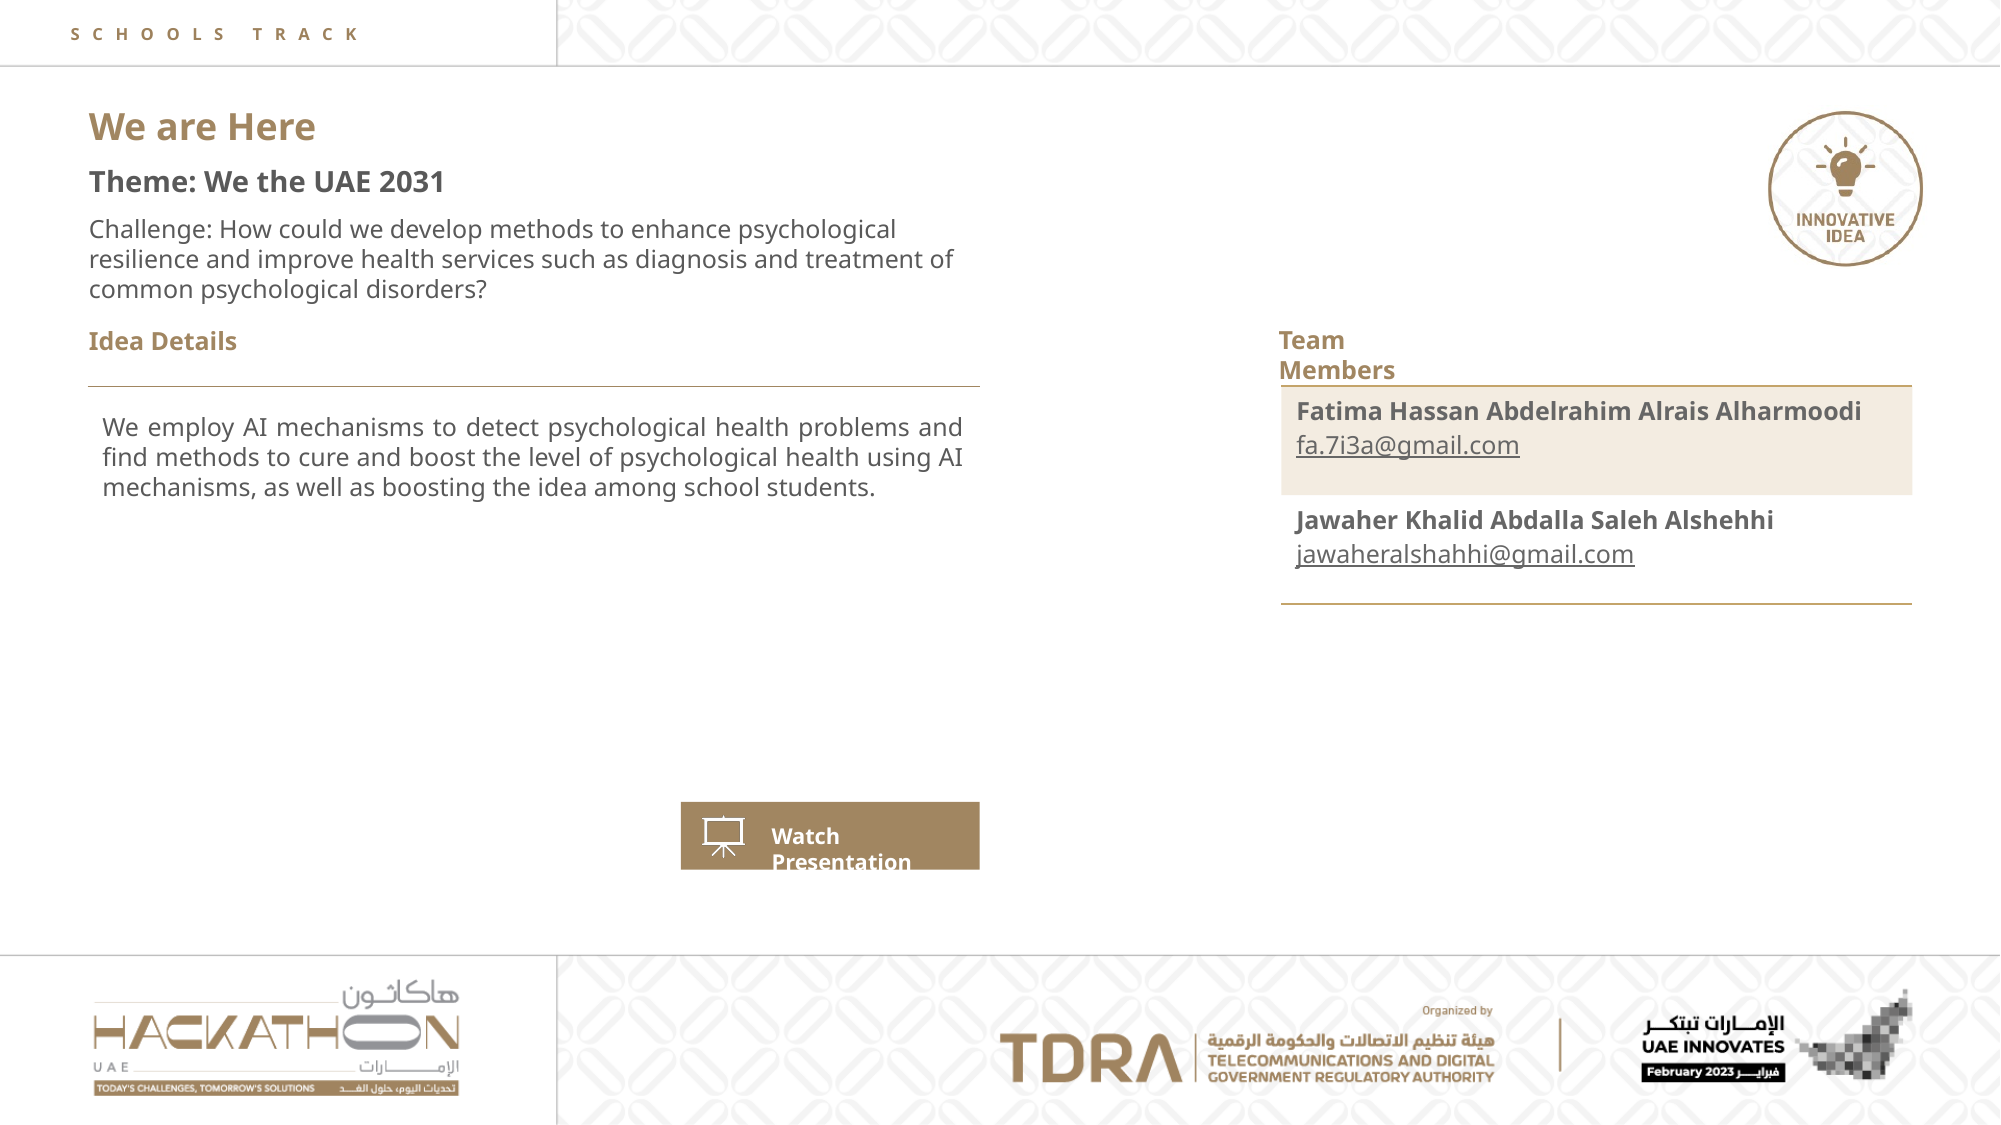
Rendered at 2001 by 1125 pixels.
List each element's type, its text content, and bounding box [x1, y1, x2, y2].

text_box Idea Details [74, 317, 281, 363]
picture [0, 0, 2000, 1125]
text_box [680, 801, 980, 870]
table_header Fatima Hassan Abdelrahim Alrais Alharmoodi fa.7i3a@gmail.com [1281, 387, 1912, 495]
table_cell Jawaher Khalid Abdalla Saleh Alshehhi jawaheralshahhi@gmail.com [1281, 495, 1912, 603]
text_box Theme: We the UAE 2031 [74, 156, 1241, 311]
title SCHOOLS TRACK [55, 17, 510, 52]
text_box We employ AI mechanisms to detect psychological health problems and find methods to cure and boost the level of psychological health using AI mechanisms, as well as boosting the idea among school students. [87, 403, 980, 509]
text_box Team Members [1263, 317, 1471, 393]
text_box We are Here [74, 95, 819, 156]
text_box Challenge: How could we develop methods to enhance psychological resilience and improve health services such as diagnosis and treatment of common psychological disorders? [74, 206, 1000, 311]
